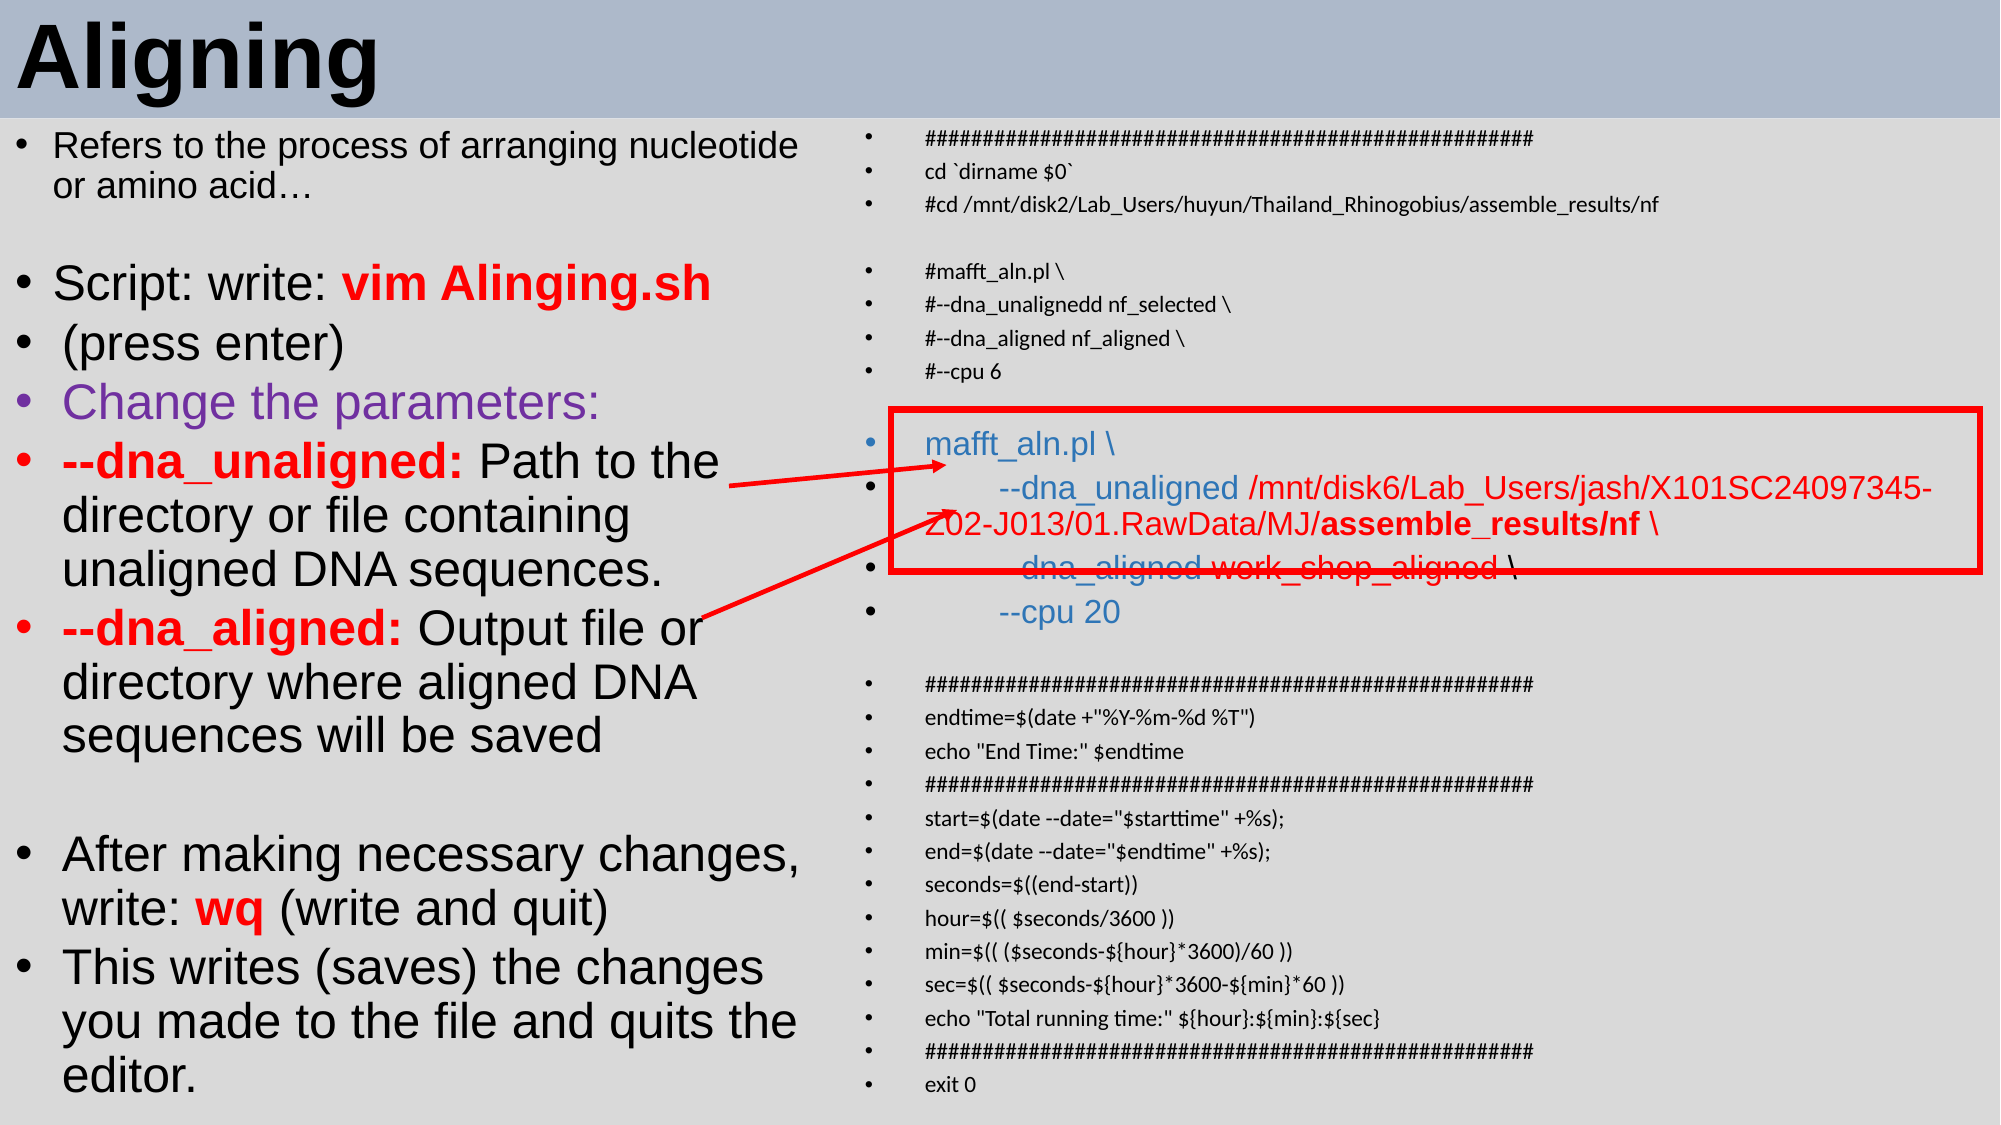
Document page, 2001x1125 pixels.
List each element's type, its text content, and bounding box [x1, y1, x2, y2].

list ##################################################### cd `dirname $0` #cd /mnt/disk2/Lab_Users/huyun/Thailand_Rhinogobius/assemble_results/nf #mafft_aln.pl \ #--dna_unalignedd nf_selected \ #--dna_aligned nf_aligned \ #--cpu 6 mafft_aln.pl \ --dna_unaligned /mnt/disk6/Lab_Users/jash/X101SC24097345-Z02-J013/01.RawData/MJ/assemble_results/nf \ --dna_aligned work_shop_aligned \ --cpu 20 ##################################################### endtime=$(date +"%Y-%m-%d %T") echo "End Time:" $endtime ##################################################### start=$(date --date="$starttime" +%s); end=$(date --date="$endtime" +%s); seconds=$((end-start)) hour=$(( $seconds/3600 )) min=$(( ($seconds-${hour}*3600)/60 )) sec=$(( $seconds-${hour}*3600-${min}*60 )) echo "Total running time:" ${hour}:${min}:${sec} ##################################################### exit 0 [849, 118, 2000, 1125]
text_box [728, 464, 947, 486]
list Refers to the process of arranging nucleotide or amino acid… Script: write: vim Alinging.sh (press enter) Change the parameters: --dna_unaligned: Path to the directory or file containing unaligned DNA sequences. --dna_aligned: Output file or directory where aligned DNA sequences will be saved After making necessary changes, write: wq (write and quit) This writes (saves) the changes you made to the file and quits the editor. [0, 118, 849, 1125]
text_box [701, 509, 957, 618]
title Aligning [0, 0, 2000, 118]
text_box [890, 408, 1981, 572]
